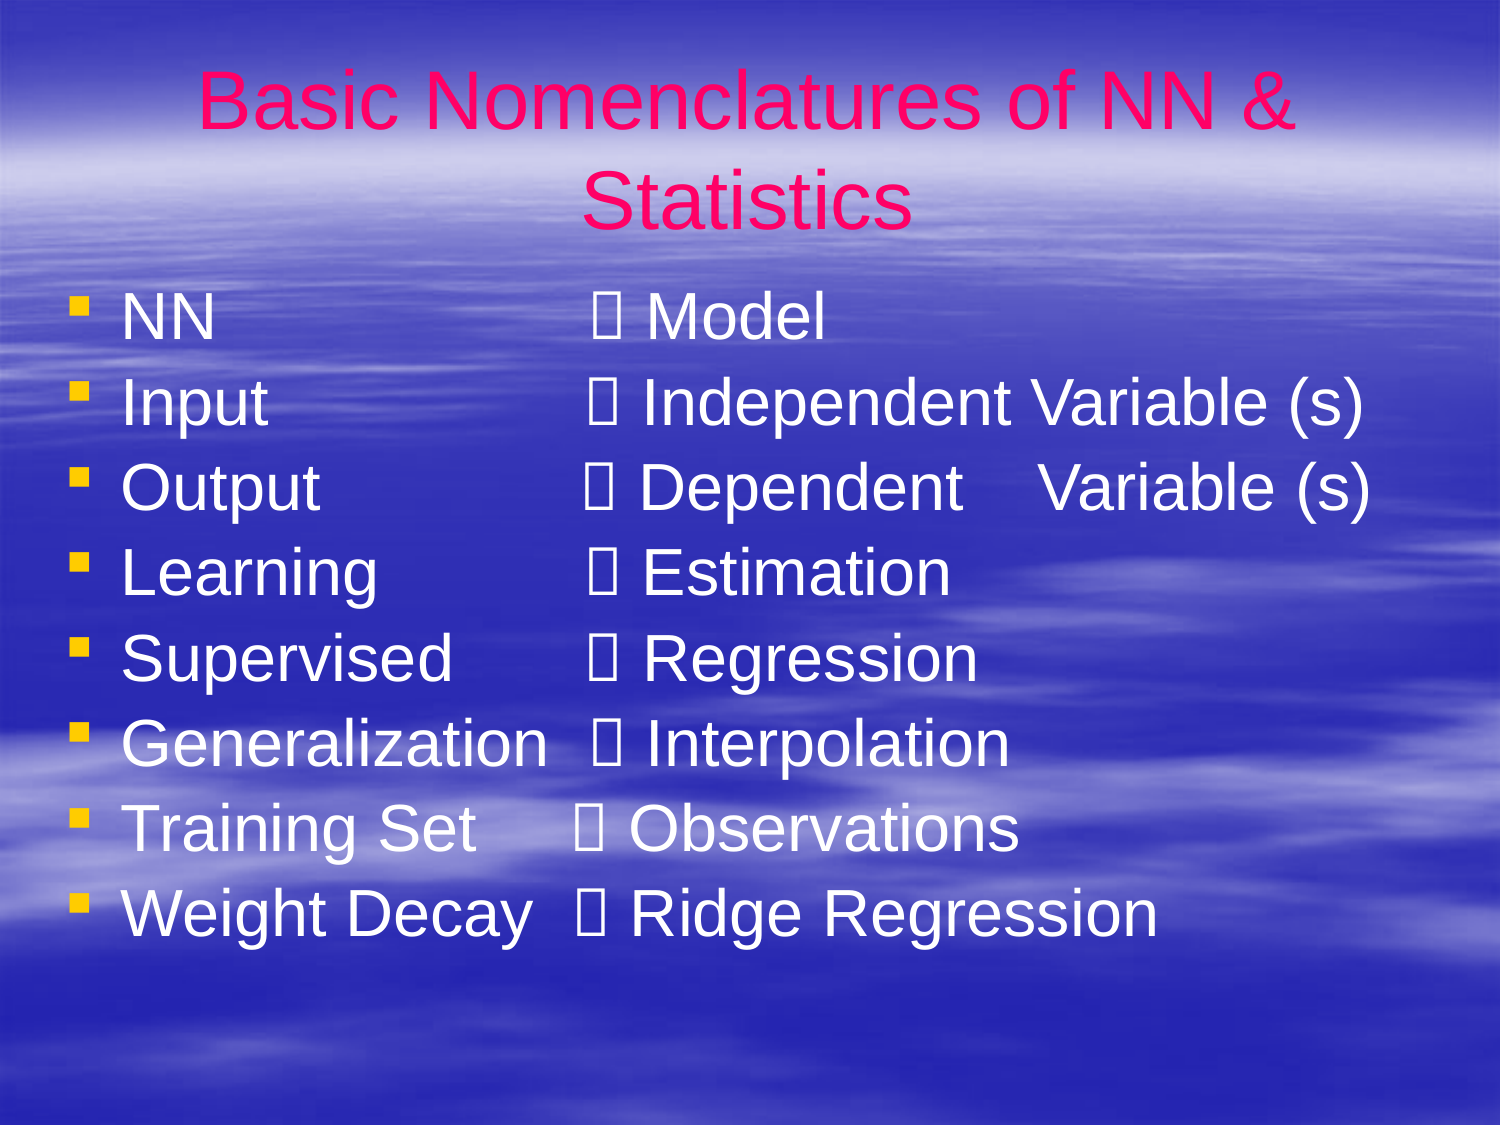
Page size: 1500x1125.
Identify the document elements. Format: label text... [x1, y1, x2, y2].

title Basic Nomenclatures of NN & Statistics [49, 37, 1446, 256]
list NN  Model Input  Independent Variable (s) Output  Dependent Variable (s) Learning  Estimation Supervised  Regression Generalization  Interpolation Training Set  Observations Weight Decay  Ridge Regression [49, 274, 1451, 1001]
